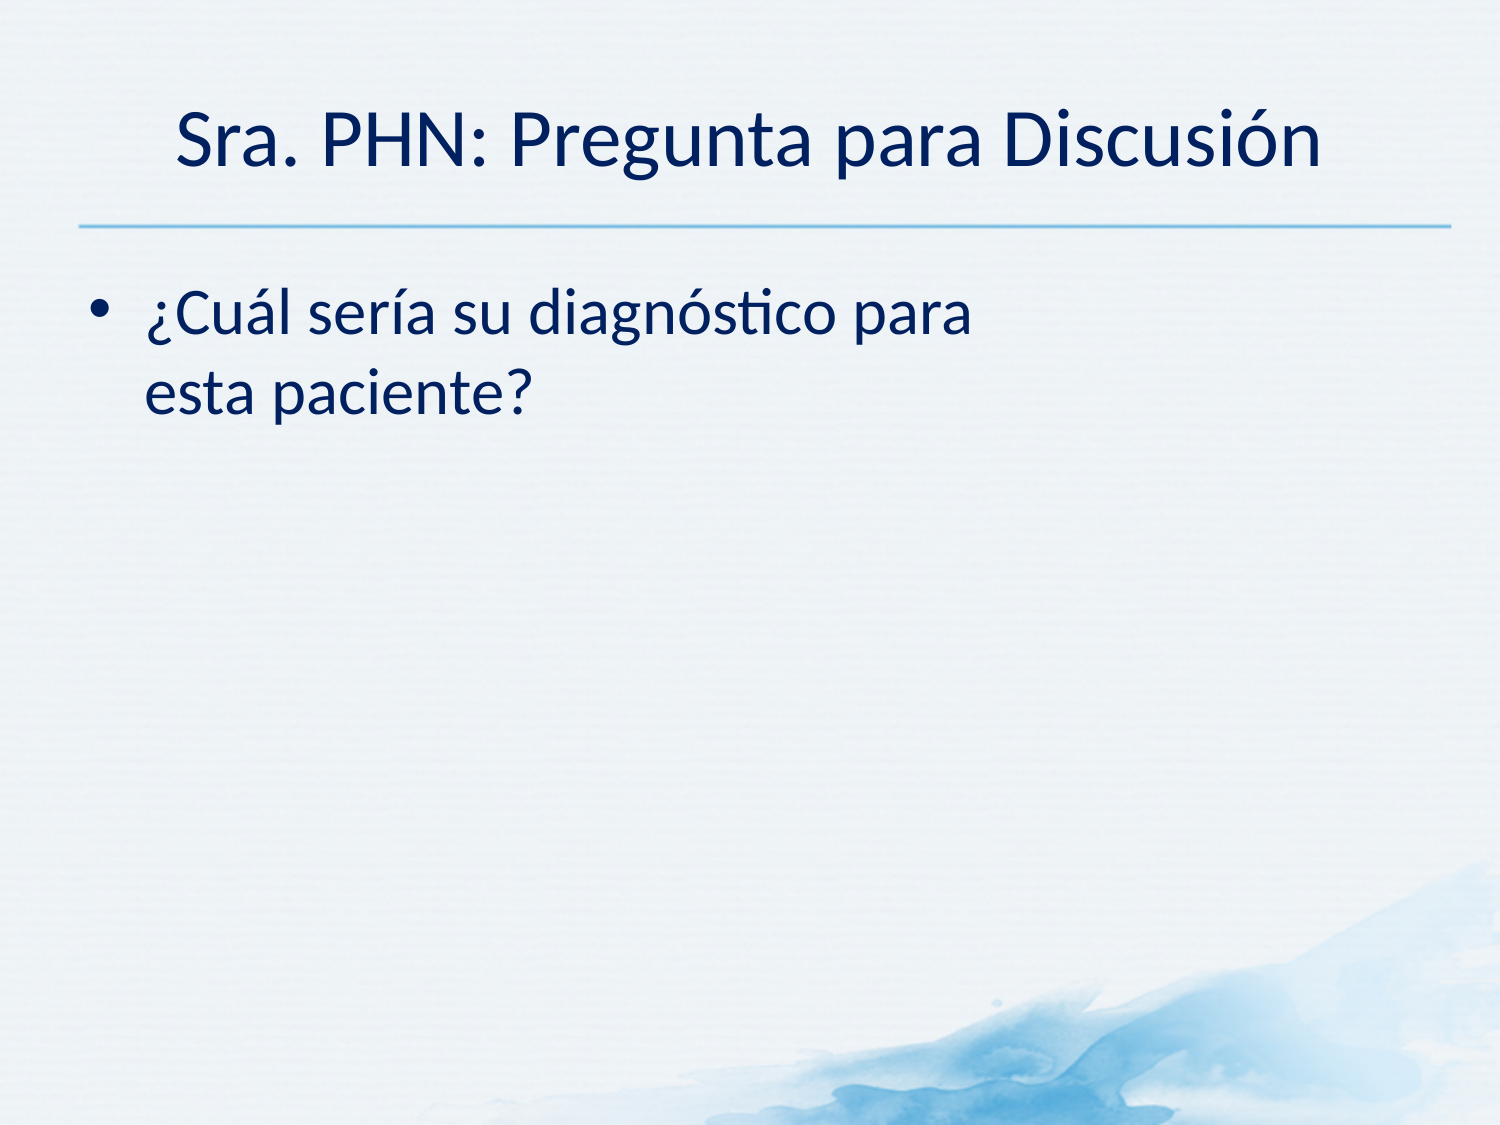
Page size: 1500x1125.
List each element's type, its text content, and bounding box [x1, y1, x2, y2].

picture [0, 0, 1500, 1125]
title Sra. PHN: Pregunta para Discusión [75, 47, 1425, 235]
list ¿Cuál sería su diagnóstico para esta paciente? [73, 260, 1424, 1003]
